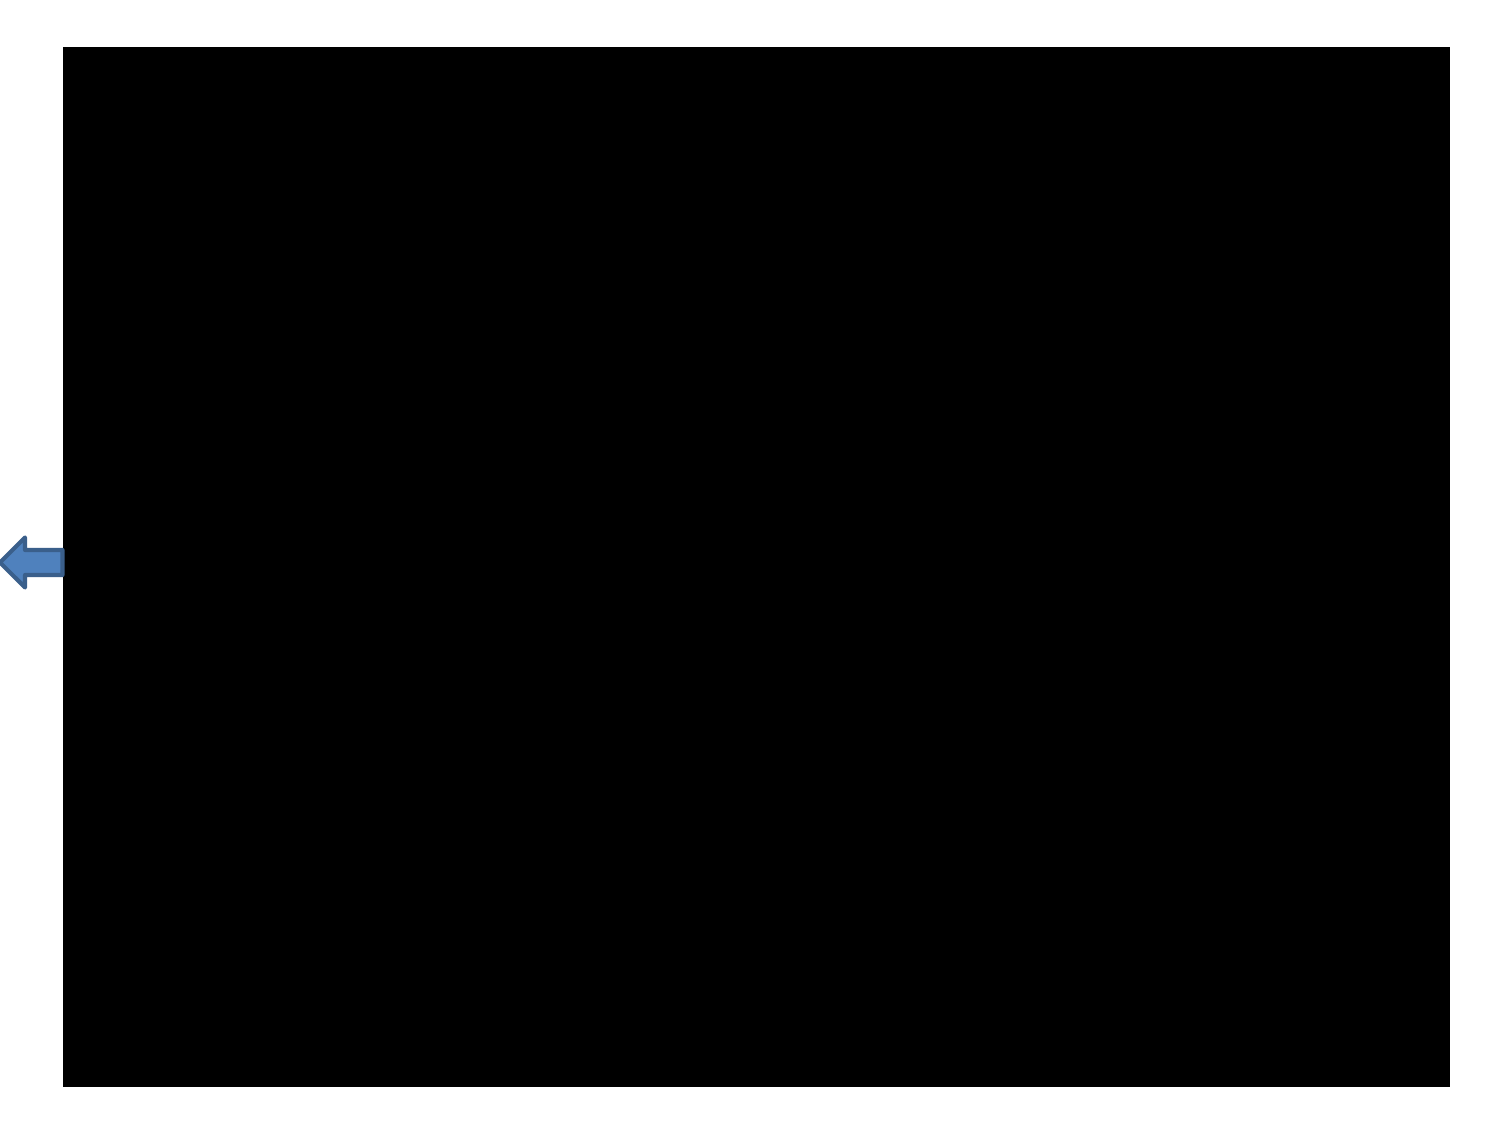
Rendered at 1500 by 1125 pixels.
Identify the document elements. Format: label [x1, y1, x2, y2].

text_box [62, 46, 1451, 1088]
text_box [0, 535, 57, 590]
